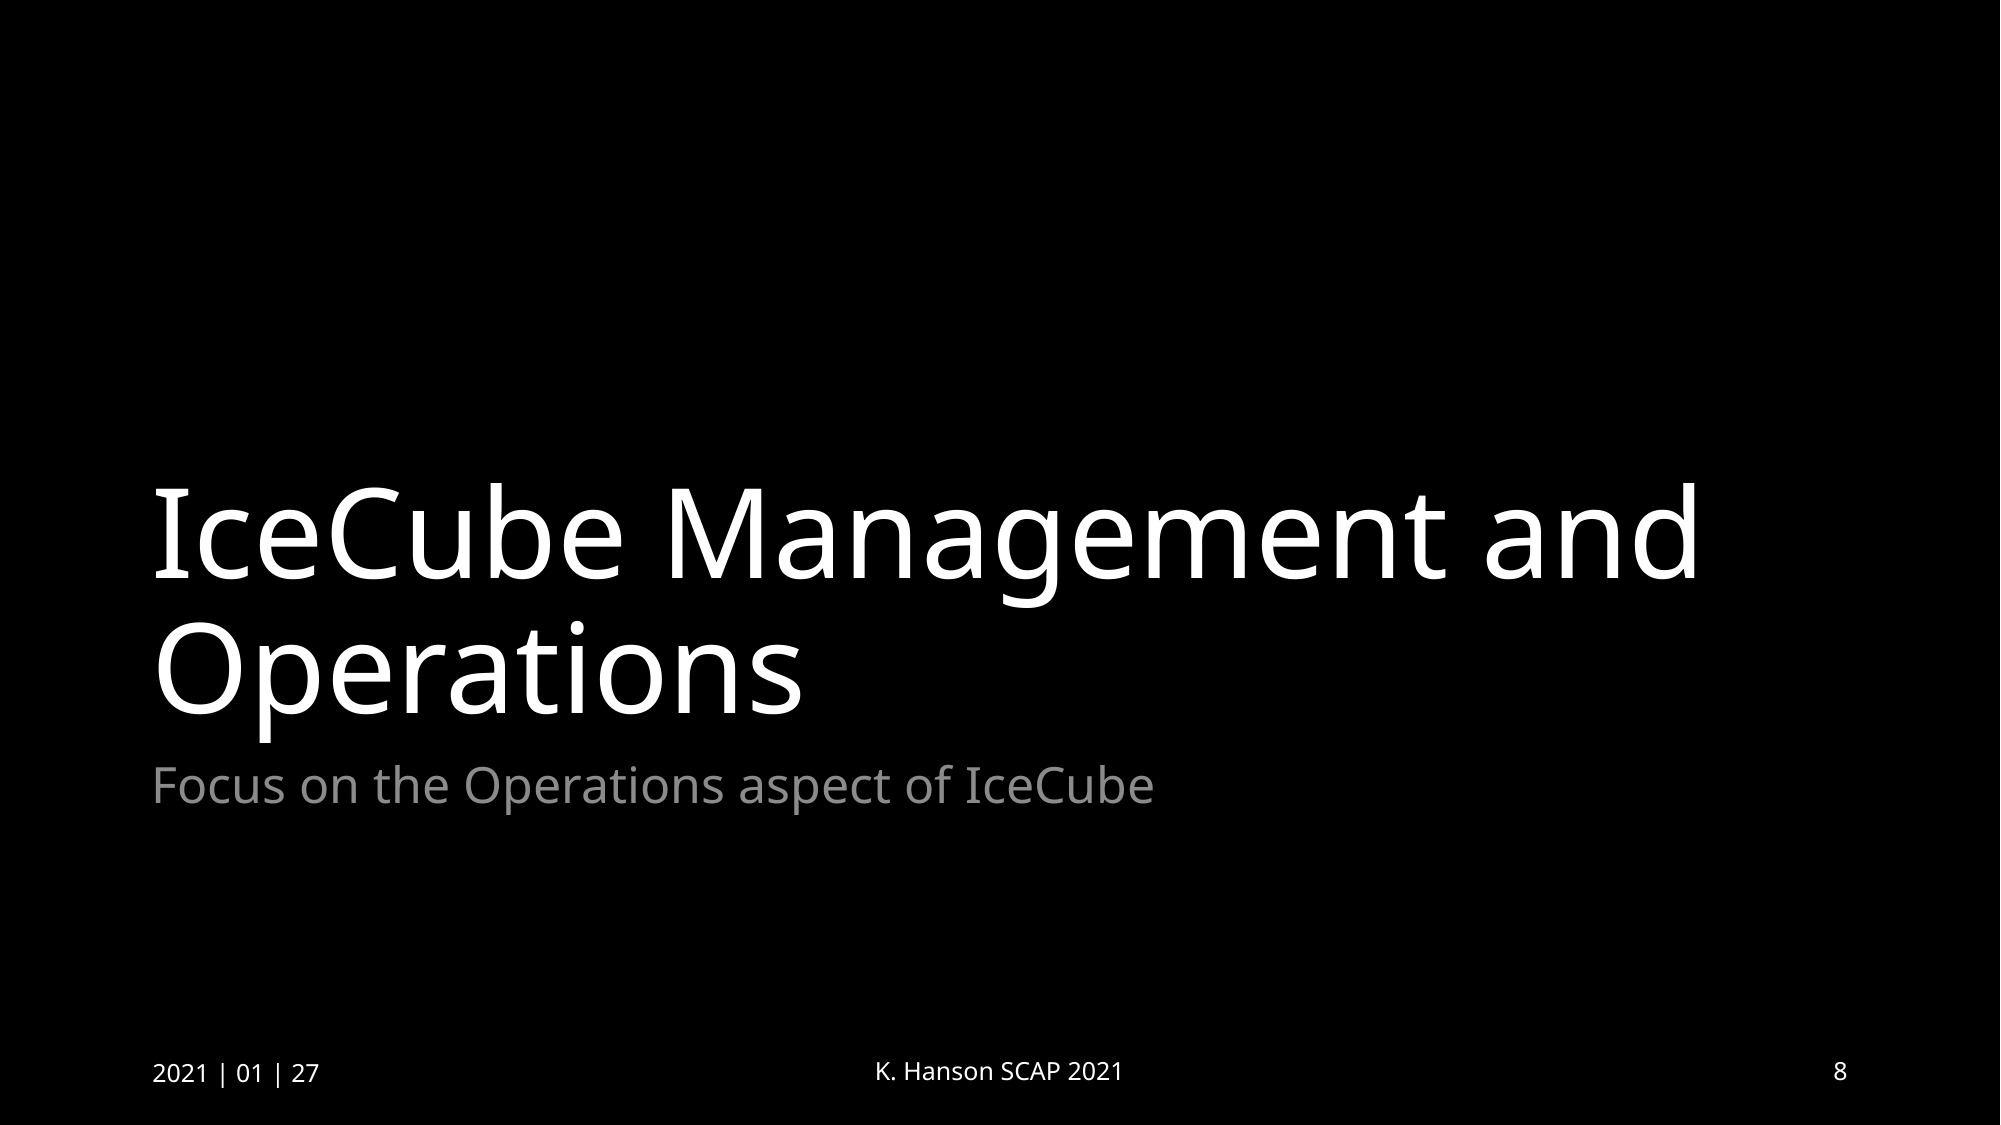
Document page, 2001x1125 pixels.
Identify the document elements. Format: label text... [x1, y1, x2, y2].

slide_number 8 [1412, 1042, 1863, 1103]
title IceCube Management and Operations [136, 280, 1862, 749]
footer K. Hanson SCAP 2021 [662, 1042, 1338, 1103]
slide_number 2021 | 01 | 27 [137, 1042, 588, 1103]
list Focus on the Operations aspect of IceCube [136, 752, 1862, 999]
